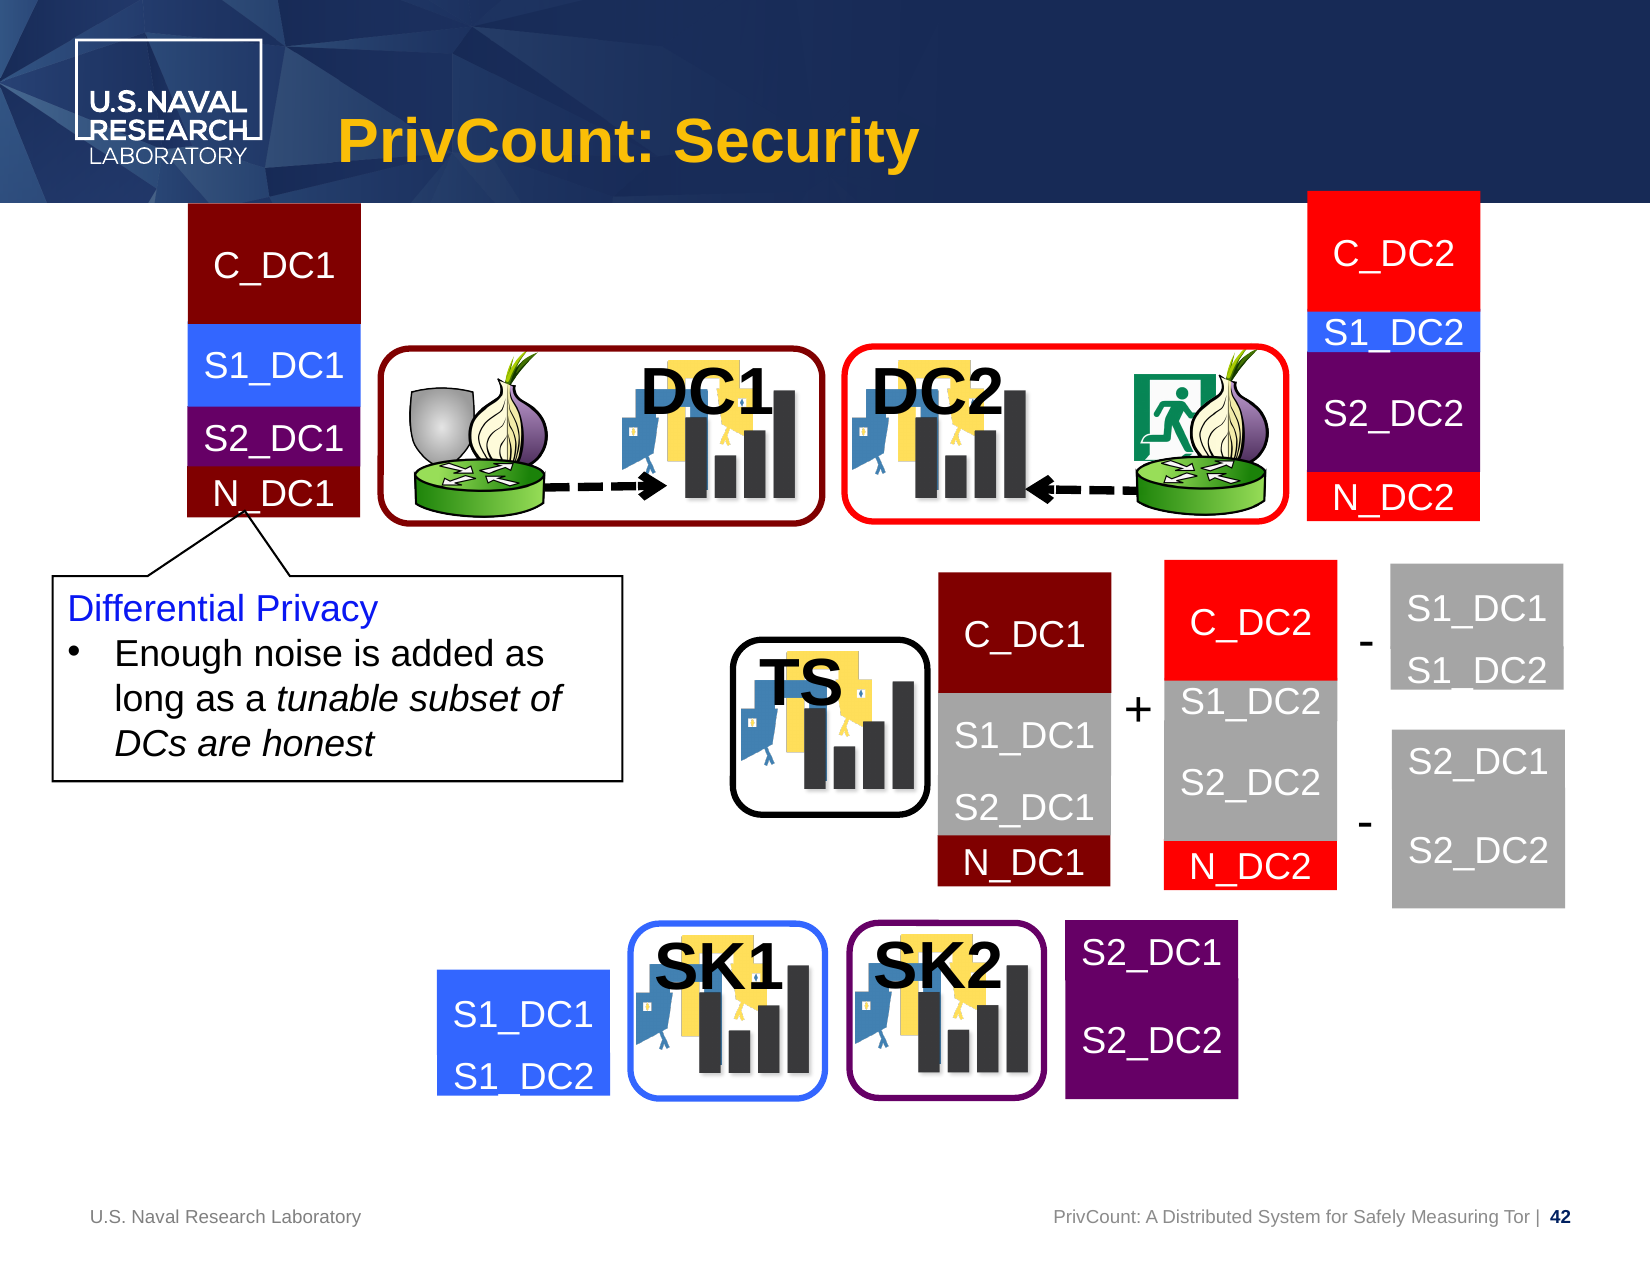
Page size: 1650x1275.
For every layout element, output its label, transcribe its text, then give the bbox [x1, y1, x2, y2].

text_box Differential Privacy Enough noise is added as long as a tunable subset of DCs are honest [52, 510, 623, 782]
slide_number PrivCount: A Distributed System for Safely Measuring Tor | 42 [1012, 1181, 1572, 1250]
text_box S2_DC2 [1164, 722, 1338, 841]
text_box N_DC1 [937, 836, 1111, 887]
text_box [380, 340, 823, 524]
text_box S1_DC1 [187, 324, 361, 407]
text_box S2_DC1 [1391, 729, 1565, 790]
title PrivCount: Security [337, 104, 1538, 180]
text_box C_DC1 [187, 203, 361, 324]
text_box C_DC1 [938, 572, 1112, 693]
text_box - [1343, 600, 1390, 675]
text_box N_DC2 [1306, 469, 1480, 522]
text_box S1_DC2 [1169, 681, 1338, 722]
text_box S2_DC2 [1392, 787, 1566, 909]
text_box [732, 631, 934, 815]
text_box - [1342, 780, 1389, 856]
text_box C_DC2 [1164, 559, 1338, 681]
text_box S2_DC2 [1307, 353, 1481, 473]
text_box S1_DC1 [938, 693, 1112, 776]
text_box S2_DC1 [1065, 920, 1239, 978]
text_box S1_DC2 [1390, 646, 1564, 690]
text_box S1_DC2 [437, 1052, 611, 1096]
text_box S2_DC2 [1065, 978, 1239, 1100]
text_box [630, 915, 829, 1099]
text_box C_DC2 [1307, 190, 1481, 312]
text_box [849, 914, 1048, 1098]
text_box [844, 340, 1287, 524]
text_box S1_DC2 [1307, 312, 1481, 353]
picture [0, 0, 1650, 203]
text_box S2_DC1 [937, 775, 1111, 836]
footer U.S. Naval Research Laboratory [75, 1181, 632, 1250]
text_box + [1109, 669, 1169, 744]
text_box N_DC1 [187, 467, 361, 518]
text_box S1_DC1 [1390, 563, 1564, 646]
text_box S2_DC1 [187, 407, 361, 467]
text_box S1_DC1 [436, 969, 610, 1055]
text_box N_DC2 [1163, 838, 1337, 891]
